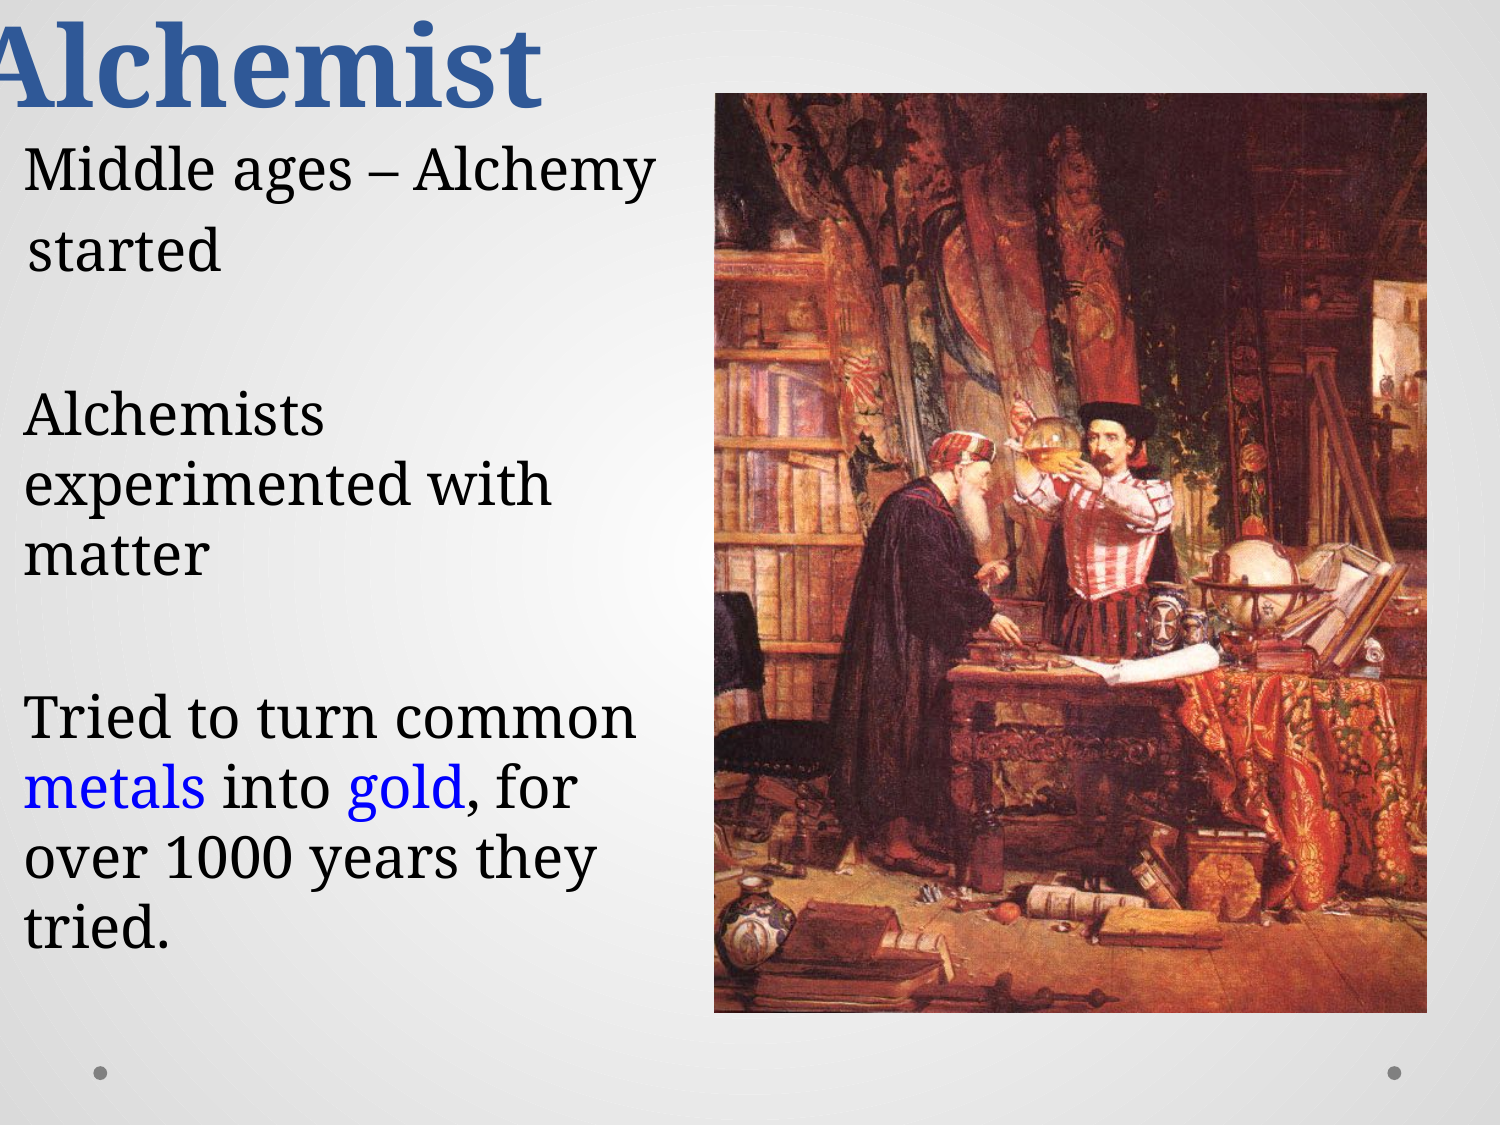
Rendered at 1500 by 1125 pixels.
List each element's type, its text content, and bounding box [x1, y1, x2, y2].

picture [714, 93, 1427, 1013]
text_box Middle ages – Alchemy started Alchemists experimented with matter Tried to turn common metals into gold, for over 1000 years they tried. [0, 124, 728, 1125]
title Alchemist [0, 0, 578, 124]
